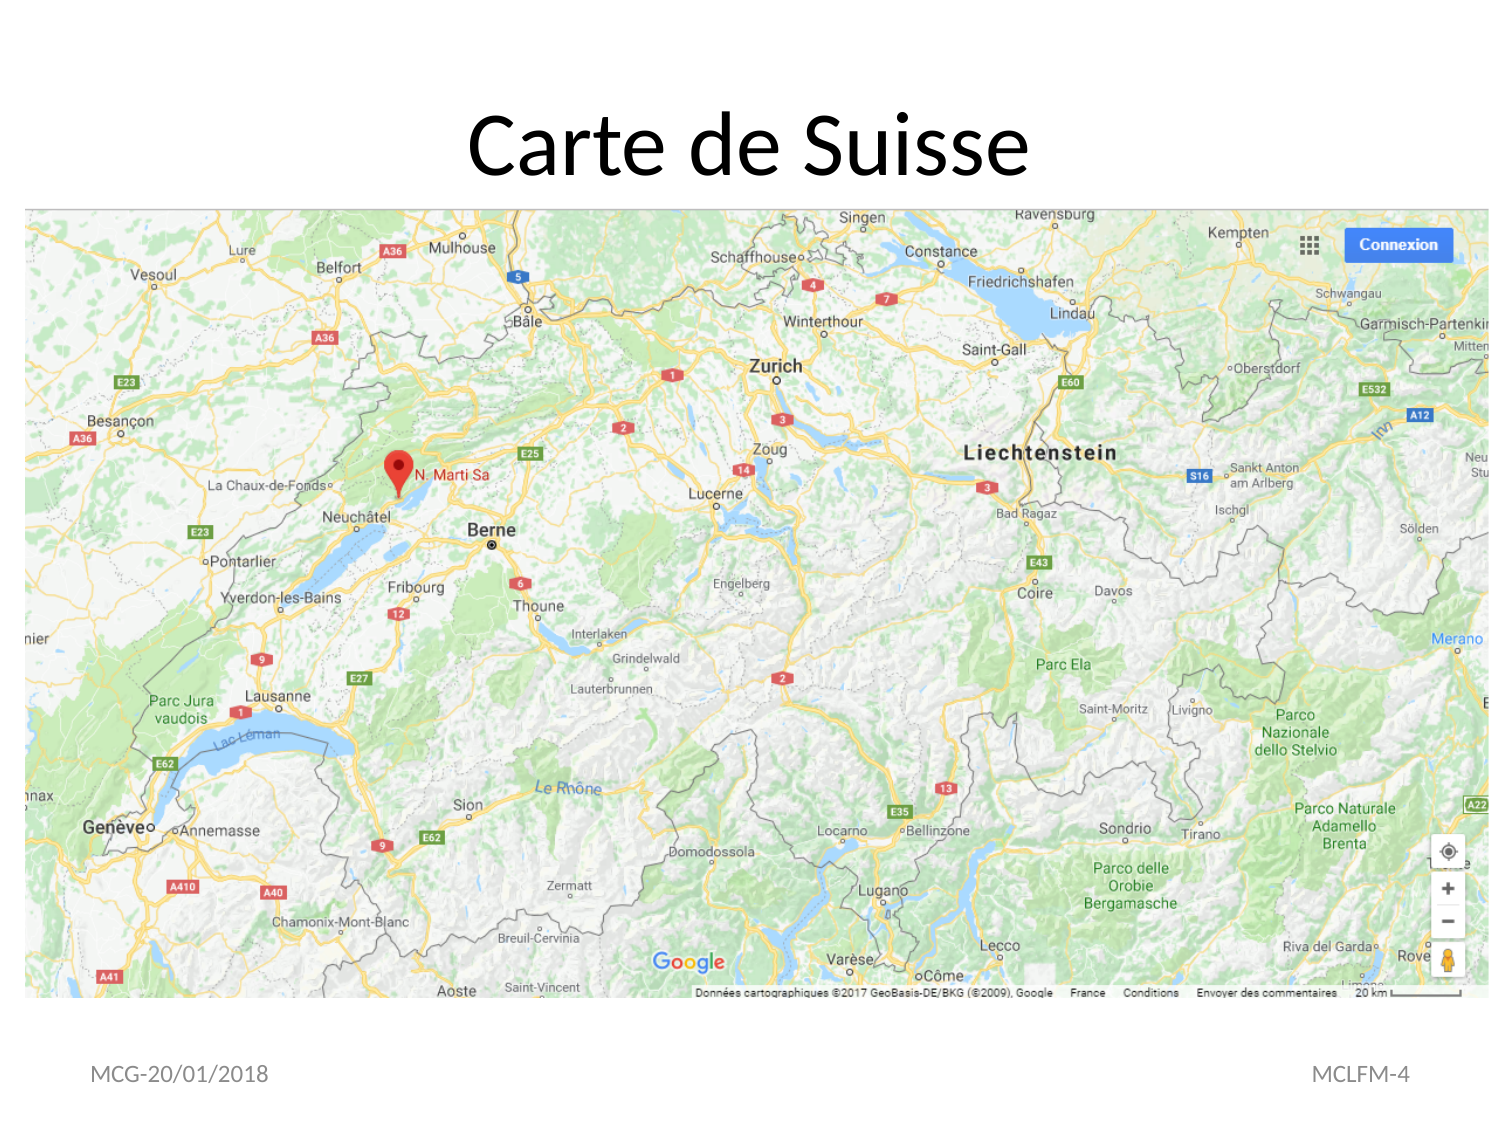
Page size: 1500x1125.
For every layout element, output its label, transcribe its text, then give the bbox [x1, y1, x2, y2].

title Carte de Suisse [75, 45, 1425, 206]
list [25, 207, 1491, 998]
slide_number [75, 1042, 425, 1103]
slide_number MCLFM-4 [1074, 1042, 1425, 1103]
